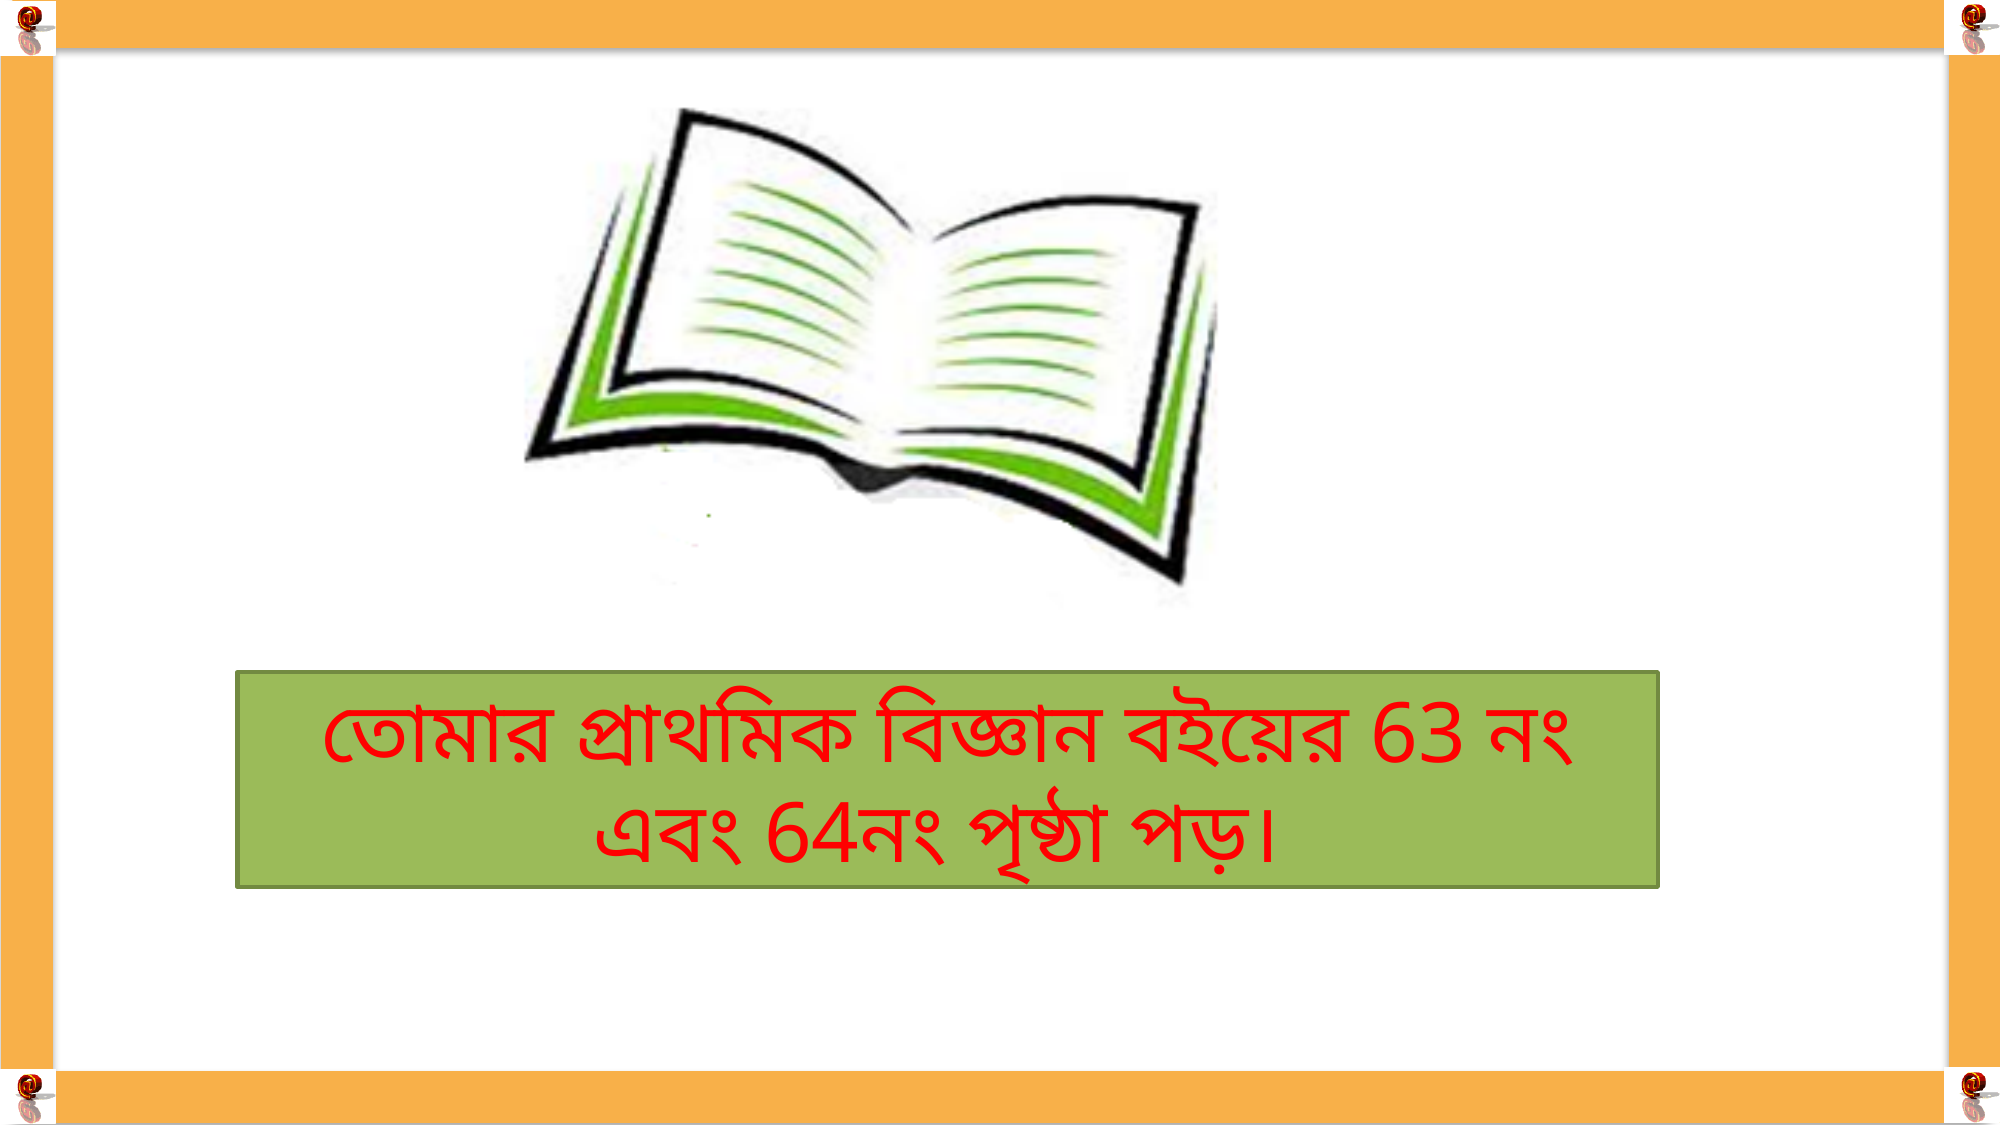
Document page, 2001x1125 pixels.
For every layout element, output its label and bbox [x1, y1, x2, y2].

picture [0, 1069, 57, 1124]
picture [1943, 1067, 2000, 1123]
text_box [27, 21, 1975, 1097]
picture [1943, 0, 2000, 55]
text_box [237, 74, 1659, 890]
picture [0, 0, 57, 56]
